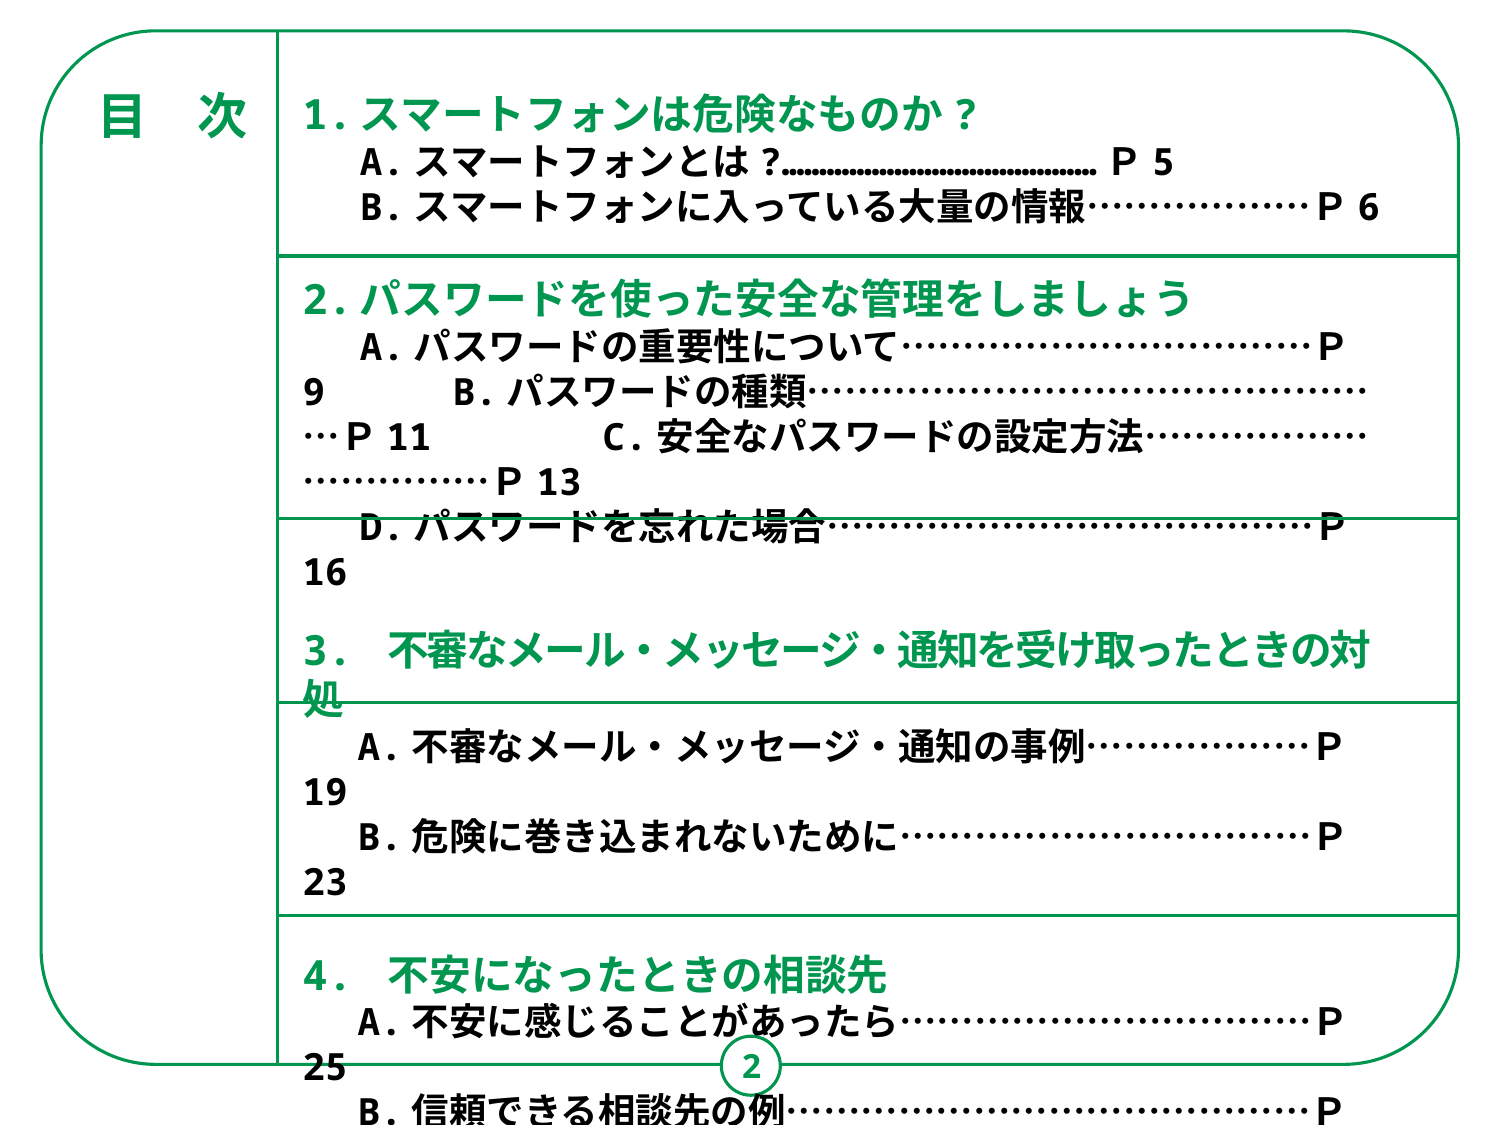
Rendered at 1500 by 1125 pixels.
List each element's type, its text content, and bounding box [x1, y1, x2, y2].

text_box 1. スマートフォンは危険なものか? A.スマートフォンとは?……………………………………Ｐ5 B.スマートフォンに入っている大量の情報………………Ｐ6 2. パスワードを使った安全な管理をしましょう A.パスワードの重要性について……………………………Ｐ9 B.パスワードの種類…………………………………………Ｐ11 C.安全なパスワードの設定方法……………………………Ｐ13 D.パスワードを忘れた場合…………………………………Ｐ16 3. 不審なメール・メッセージ・通知を受け取ったときの対処 A.不審なメール・メッセージ・通知の事例………………Ｐ19 B.危険に巻き込まれないために……………………………Ｐ23 4. 不安になったときの相談先 A.不安に感じることがあったら……………………………Ｐ25 B.信頼できる相談先の例……………………………………Ｐ26 C.スマートフォンの安全な利用についての情報提供……Ｐ28 5. 付録 安全なパスワードの作成と保管 [280, 520, 1403, 701]
text_box 目 次 [82, 84, 320, 226]
text_box 1. スマートフォンは危険なものか? A.スマートフォンとは?……………………………………Ｐ5 B.スマートフォンに入っている大量の情報………………Ｐ6 2. パスワードを使った安全な管理をしましょう A.パスワードの重要性について……………………………Ｐ9 B.パスワードの種類…………………………………………Ｐ11 C.安全なパスワードの設定方法……………………………Ｐ13 D.パスワードを忘れた場合…………………………………Ｐ16 3. 不審なメール・メッセージ・通知を受け取ったときの対処 A.不審なメール・メッセージ・通知の事例………………Ｐ19 B.危険に巻き込まれないために……………………………Ｐ23 4. 不安になったときの相談先 A.不安に感じることがあったら……………………………Ｐ25 B.信頼できる相談先の例……………………………………Ｐ26 C.スマートフォンの安全な利用についての情報提供……Ｐ28 5. 付録 安全なパスワードの作成と保管 [280, 917, 1403, 1125]
text_box 1. スマートフォンは危険なものか? A.スマートフォンとは?……………………………………Ｐ5 B.スマートフォンに入っている大量の情報………………Ｐ6 2. パスワードを使った安全な管理をしましょう A.パスワードの重要性について……………………………Ｐ9 B.パスワードの種類…………………………………………Ｐ11 C.安全なパスワードの設定方法……………………………Ｐ13 D.パスワードを忘れた場合…………………………………Ｐ16 3. 不審なメール・メッセージ・通知を受け取ったときの対処 A.不審なメール・メッセージ・通知の事例………………Ｐ19 B.危険に巻き込まれないために……………………………Ｐ23 4. 不安になったときの相談先 A.不安に感じることがあったら……………………………Ｐ25 B.信頼できる相談先の例……………………………………Ｐ26 C.スマートフォンの安全な利用についての情報提供……Ｐ28 5. 付録 安全なパスワードの作成と保管 [280, 258, 1403, 517]
text_box 1. スマートフォンは危険なものか? A.スマートフォンとは?……………………………………Ｐ5 B.スマートフォンに入っている大量の情報………………Ｐ6 2. パスワードを使った安全な管理をしましょう A.パスワードの重要性について……………………………Ｐ9 B.パスワードの種類…………………………………………Ｐ11 C.安全なパスワードの設定方法……………………………Ｐ13 D.パスワードを忘れた場合…………………………………Ｐ16 3. 不審なメール・メッセージ・通知を受け取ったときの対処 A.不審なメール・メッセージ・通知の事例………………Ｐ19 B.危険に巻き込まれないために……………………………Ｐ23 4. 不安になったときの相談先 A.不安に感じることがあったら……………………………Ｐ25 B.信頼できる相談先の例……………………………………Ｐ26 C.スマートフォンの安全な利用についての情報提供……Ｐ28 5. 付録 安全なパスワードの作成と保管 [280, 80, 1403, 254]
text_box 1. スマートフォンは危険なものか? A.スマートフォンとは?……………………………………Ｐ5 B.スマートフォンに入っている大量の情報………………Ｐ6 2. パスワードを使った安全な管理をしましょう A.パスワードの重要性について……………………………Ｐ9 B.パスワードの種類…………………………………………Ｐ11 C.安全なパスワードの設定方法……………………………Ｐ13 D.パスワードを忘れた場合…………………………………Ｐ16 3. 不審なメール・メッセージ・通知を受け取ったときの対処 A.不審なメール・メッセージ・通知の事例………………Ｐ19 B.危険に巻き込まれないために……………………………Ｐ23 4. 不安になったときの相談先 A.不安に感じることがあったら……………………………Ｐ25 B.信頼できる相談先の例……………………………………Ｐ26 C.スマートフォンの安全な利用についての情報提供……Ｐ28 5. 付録 安全なパスワードの作成と保管 [280, 704, 1403, 914]
